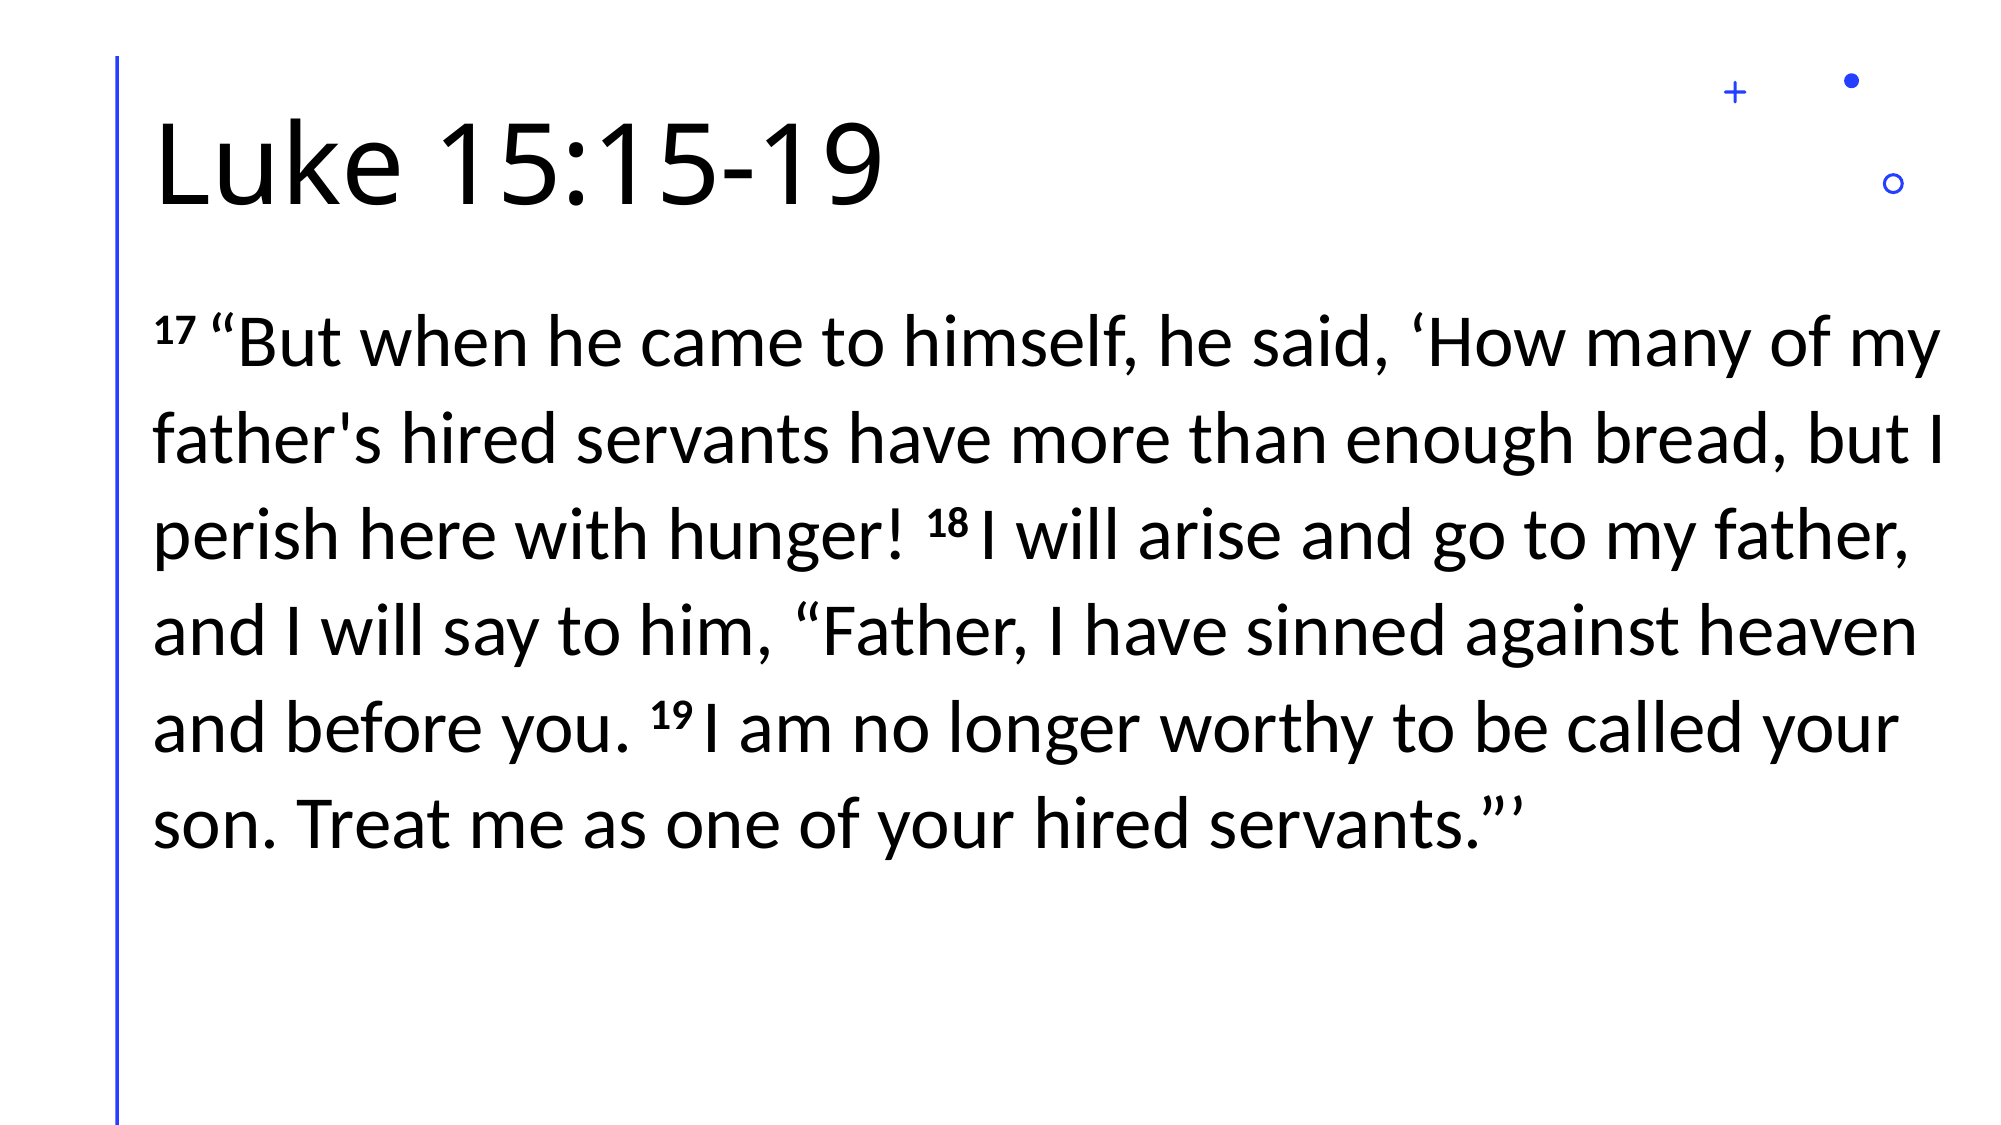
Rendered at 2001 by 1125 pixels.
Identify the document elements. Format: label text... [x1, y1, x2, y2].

title Luke 15:15-19 [137, 59, 1863, 278]
list 17 “But when he came to himself, he said, ‘How many of my father's hired servants have more than enough bread, but I perish here with hunger! 18 I will arise and go to my father, and I will say to him, “Father, I have sinned against heaven and before you. 19 I am no longer worthy to be called your son. Treat me as one of your hired servants.”’ [137, 278, 1981, 1108]
